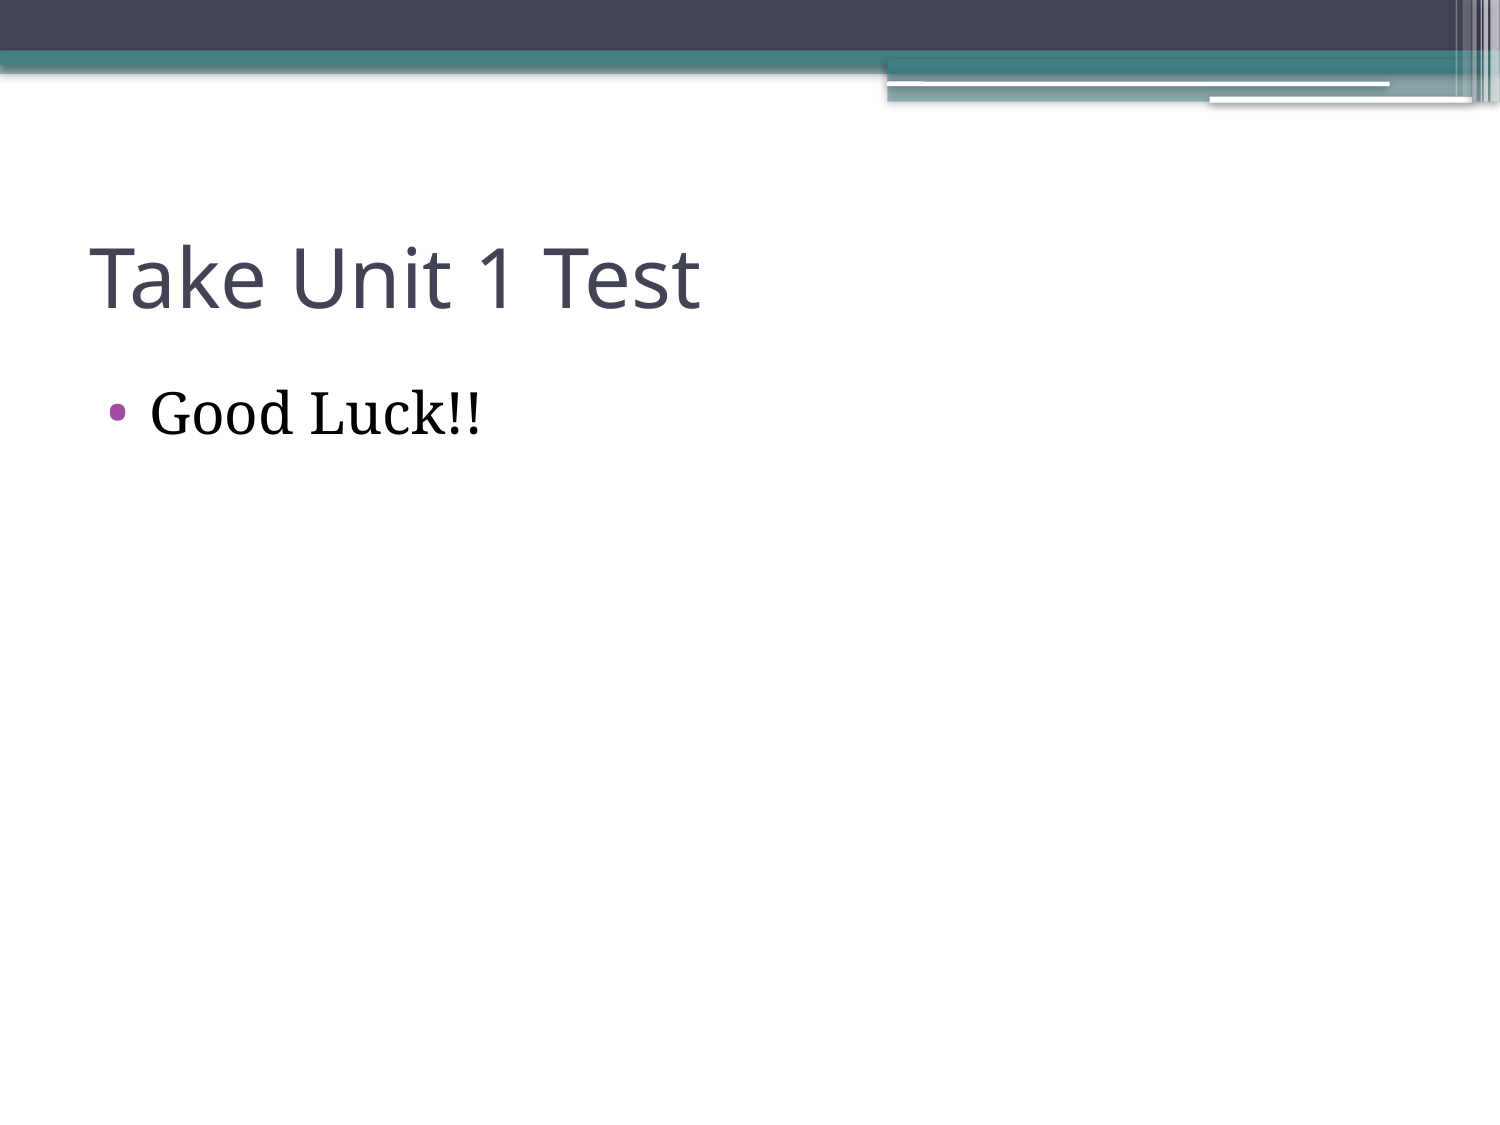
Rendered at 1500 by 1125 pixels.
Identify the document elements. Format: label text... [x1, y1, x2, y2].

title Take Unit 1 Test [75, 187, 1425, 363]
list Good Luck!! [75, 368, 1425, 1079]
